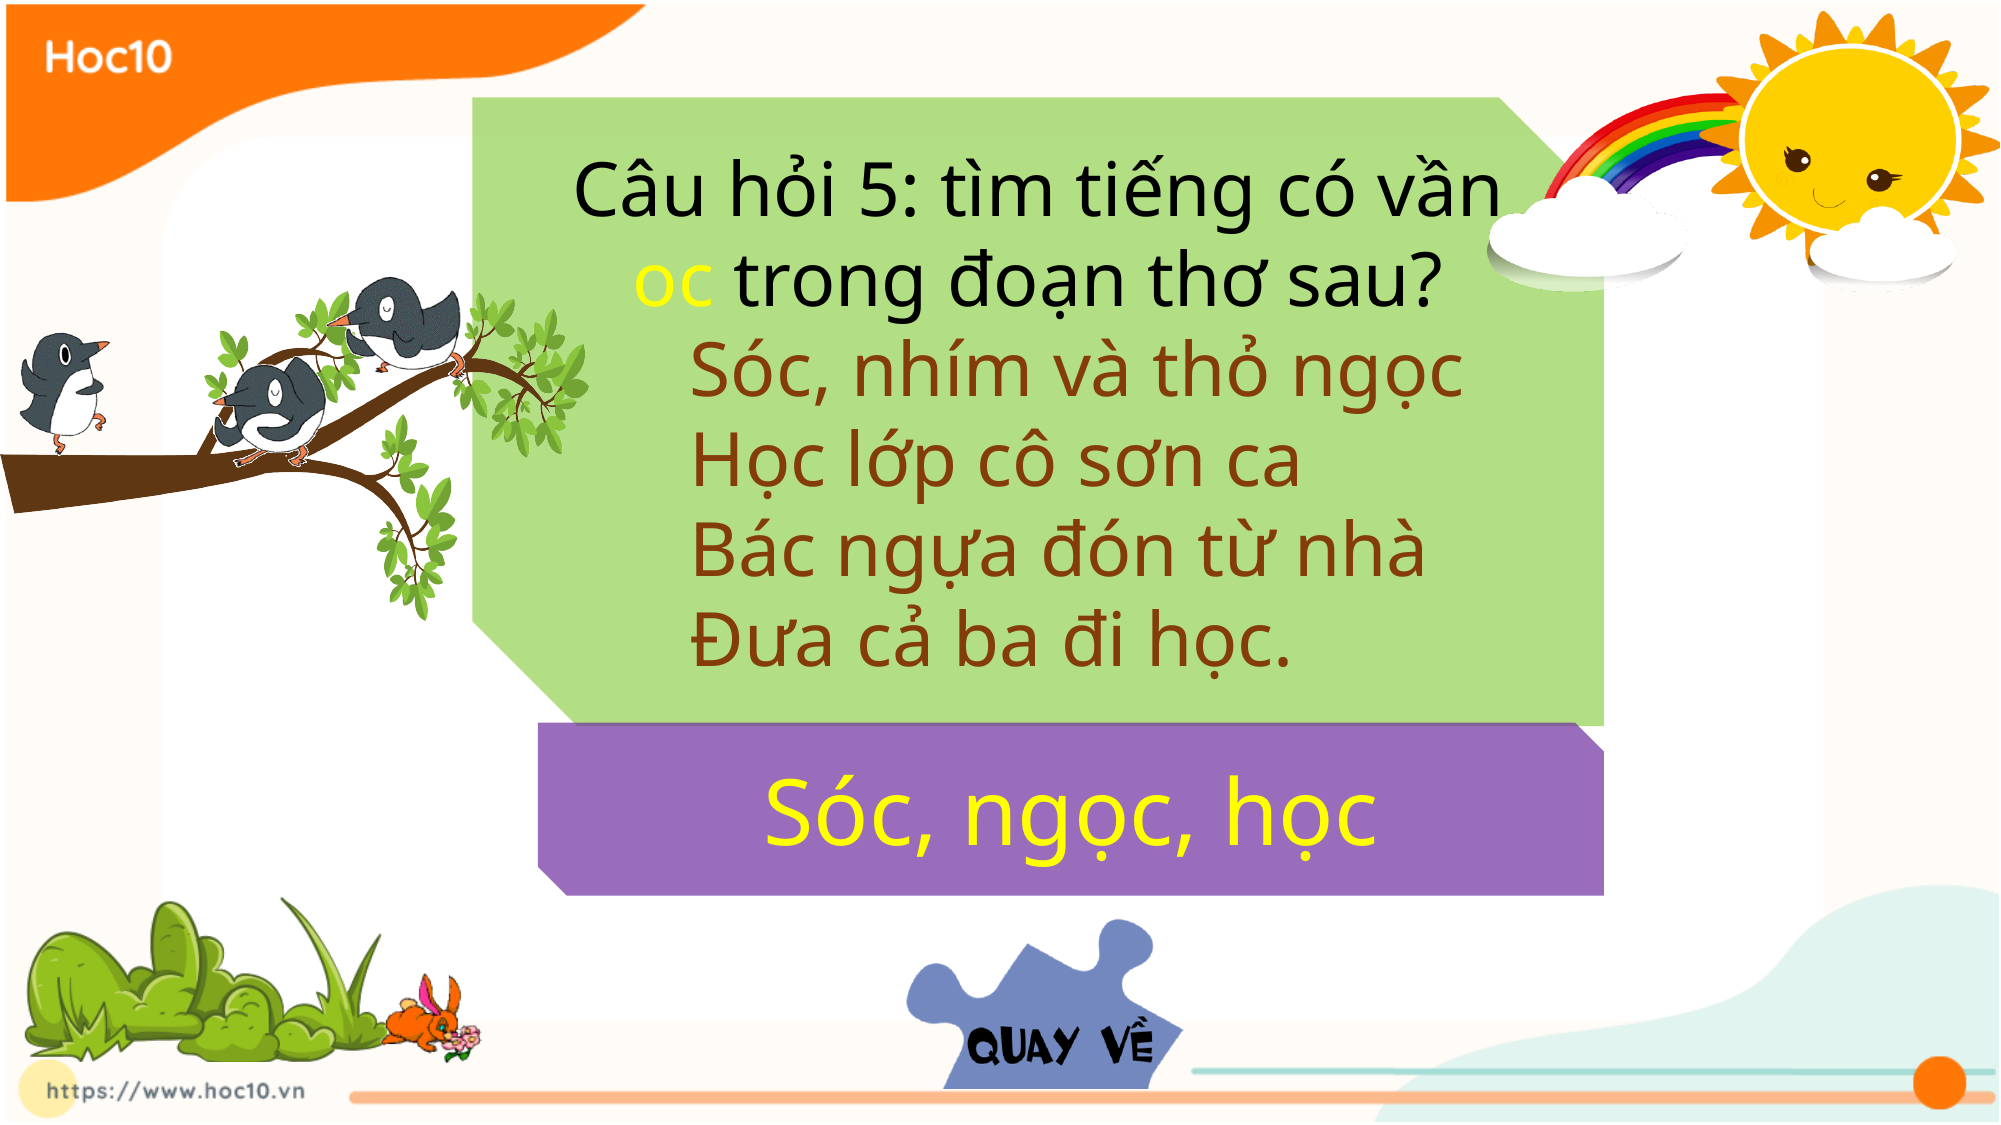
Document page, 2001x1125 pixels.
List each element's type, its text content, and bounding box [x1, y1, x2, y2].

picture [0, 3, 2000, 1122]
text_box Sóc, ngọc, học [536, 721, 1605, 897]
text_box Câu hỏi 5: tìm tiếng có vần oc trong đoạn thơ sau? Sóc, nhím và thỏ ngọc Học lớp cô sơn ca Bác ngựa đón từ nhà Đưa cả ba đi học. [471, 96, 1605, 728]
